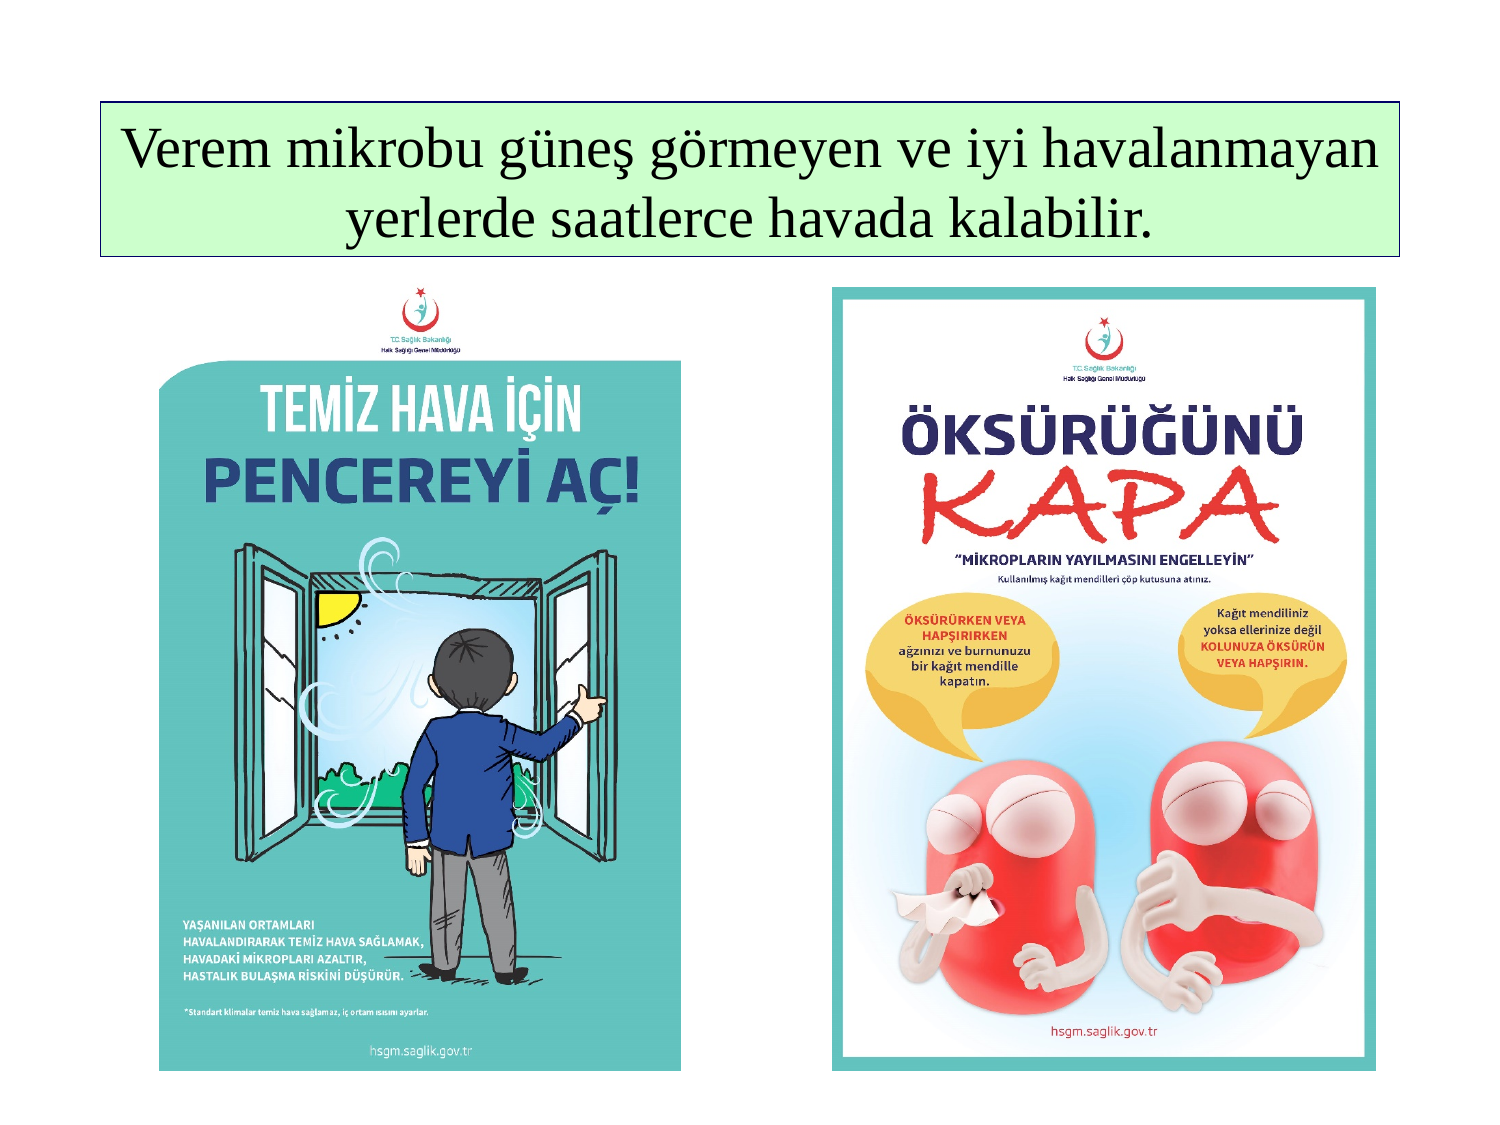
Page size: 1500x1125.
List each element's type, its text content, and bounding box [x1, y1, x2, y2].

text_box Verem mikrobu güneş görmeyen ve iyi havalanmayan yerlerde saatlerce havada kalabilir. [100, 101, 1400, 257]
picture [832, 287, 1377, 1072]
picture [159, 271, 681, 1072]
